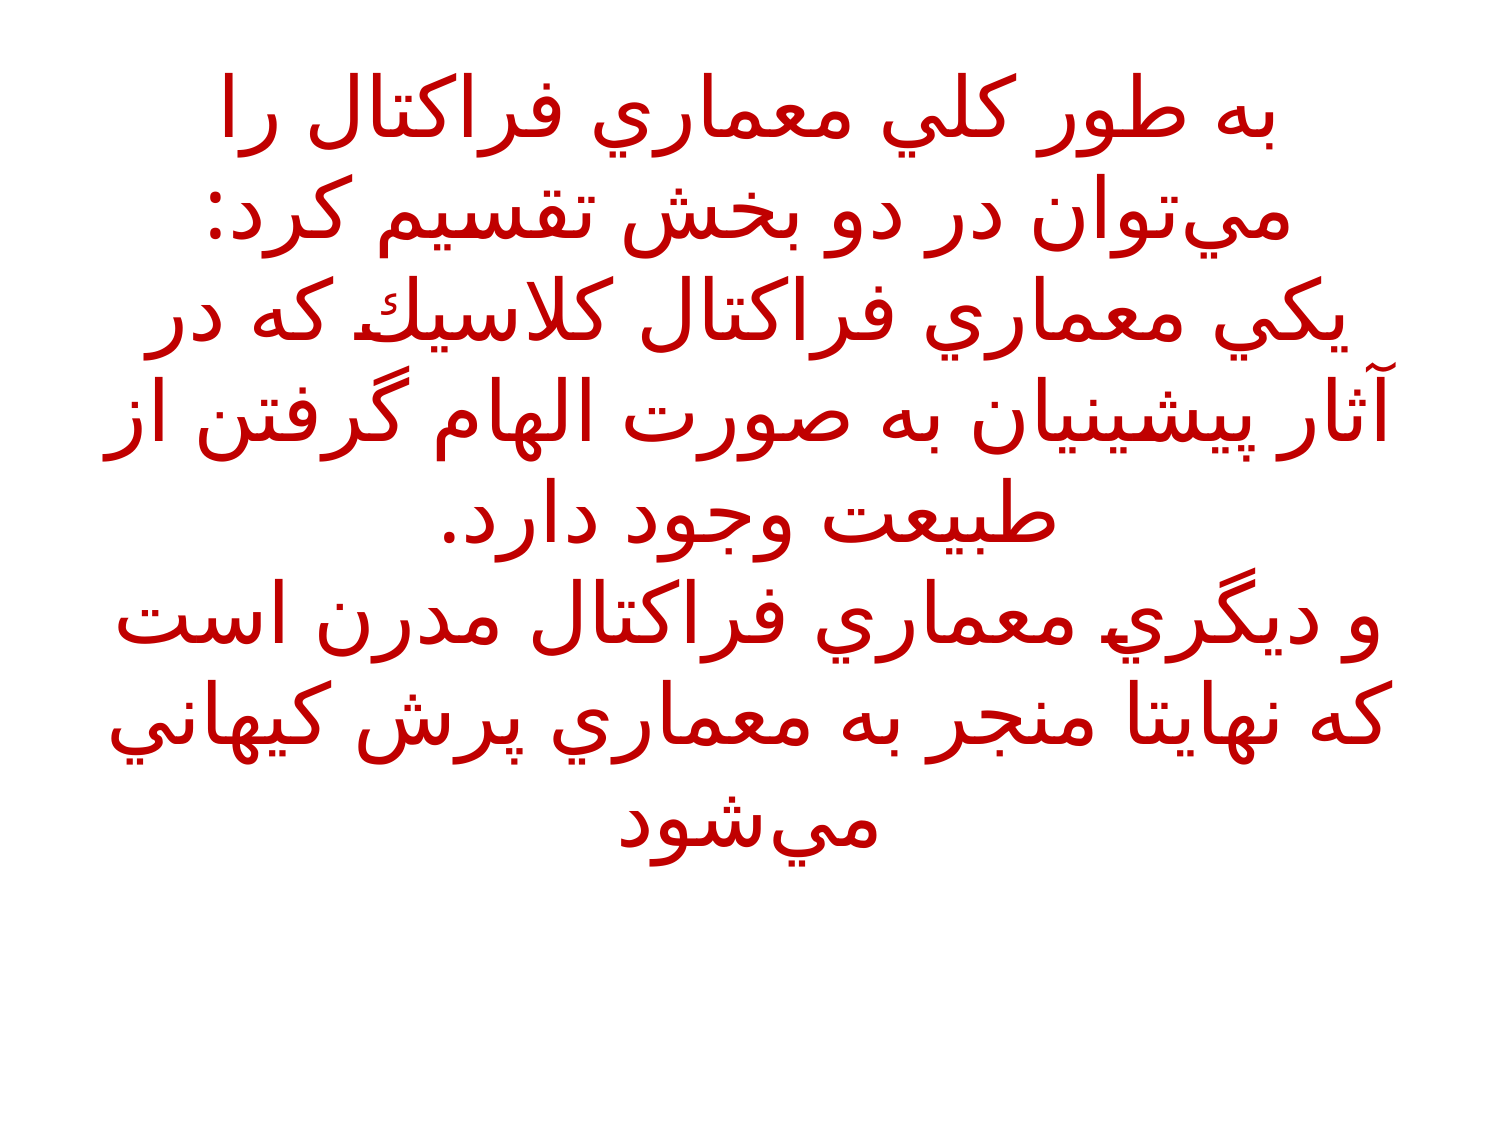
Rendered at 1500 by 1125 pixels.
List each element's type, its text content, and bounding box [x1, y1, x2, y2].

title به طور كلي معماري فراكتال را مي‌توان در دو بخش تقسيم كرد: يكي معماري فراكتال كلاسيك كه در آثار پيشينيان به صورت الهام گرفتن از طبيعت وجود دارد. و ديگري معماري فراكتال مدرن است كه نهايتا منجر به معماري پرش كيهاني مي‌شود [75, 45, 1425, 973]
